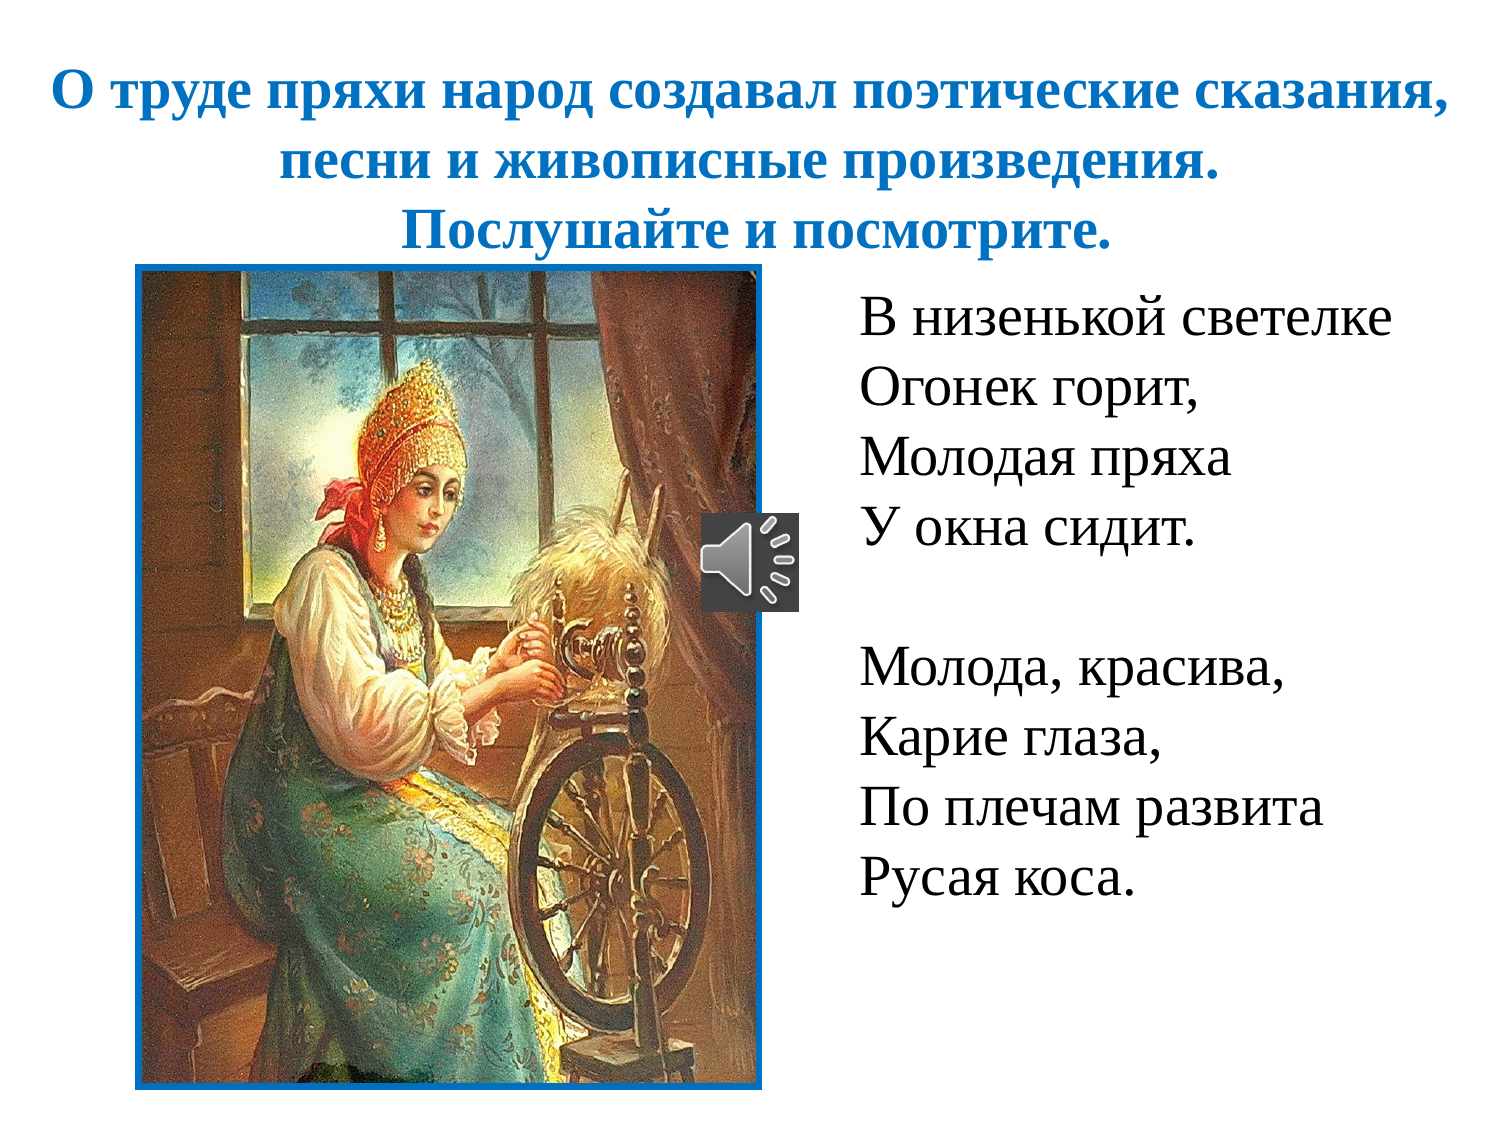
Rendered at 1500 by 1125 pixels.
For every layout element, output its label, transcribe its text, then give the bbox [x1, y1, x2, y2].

text_box О труде пряхи народ создавал поэтические сказания, песни и живописные произведения. Послушайте и посмотрите. [29, 42, 1471, 268]
text_box В низенькой светелке Огонек горит, Молодая пряха У окна сидит. Молода, красива, Карие глаза, По плечам развита Русая коса. [842, 268, 1473, 1007]
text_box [699, 512, 801, 613]
picture [141, 270, 757, 1084]
